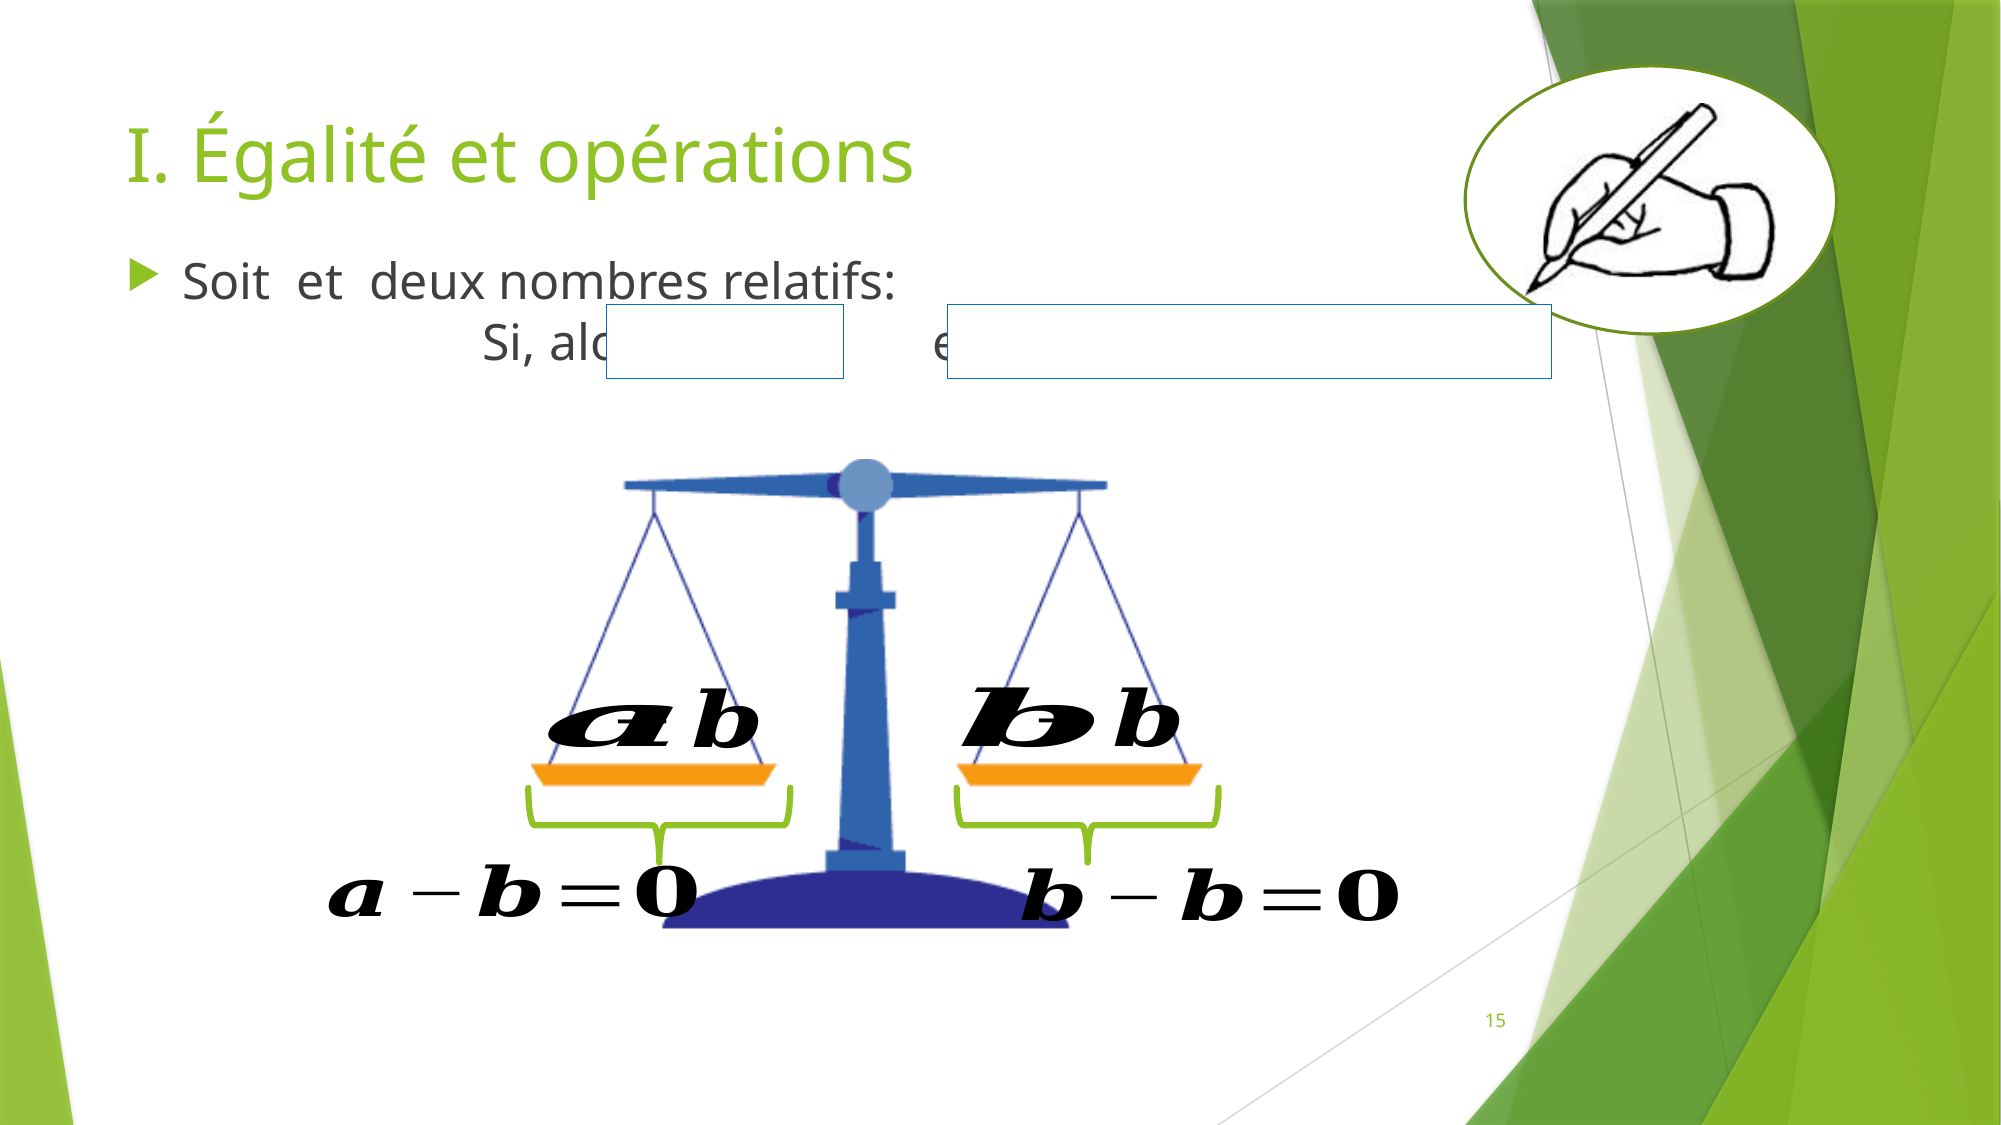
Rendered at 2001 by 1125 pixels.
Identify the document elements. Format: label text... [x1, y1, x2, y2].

text_box [1209, 786, 1220, 827]
picture [531, 458, 1205, 931]
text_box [1464, 65, 1838, 335]
text_box [947, 304, 1552, 379]
slide_number 15 [1409, 991, 1522, 1051]
text_box [606, 304, 844, 379]
title I. Égalité et opérations [111, 99, 1459, 317]
